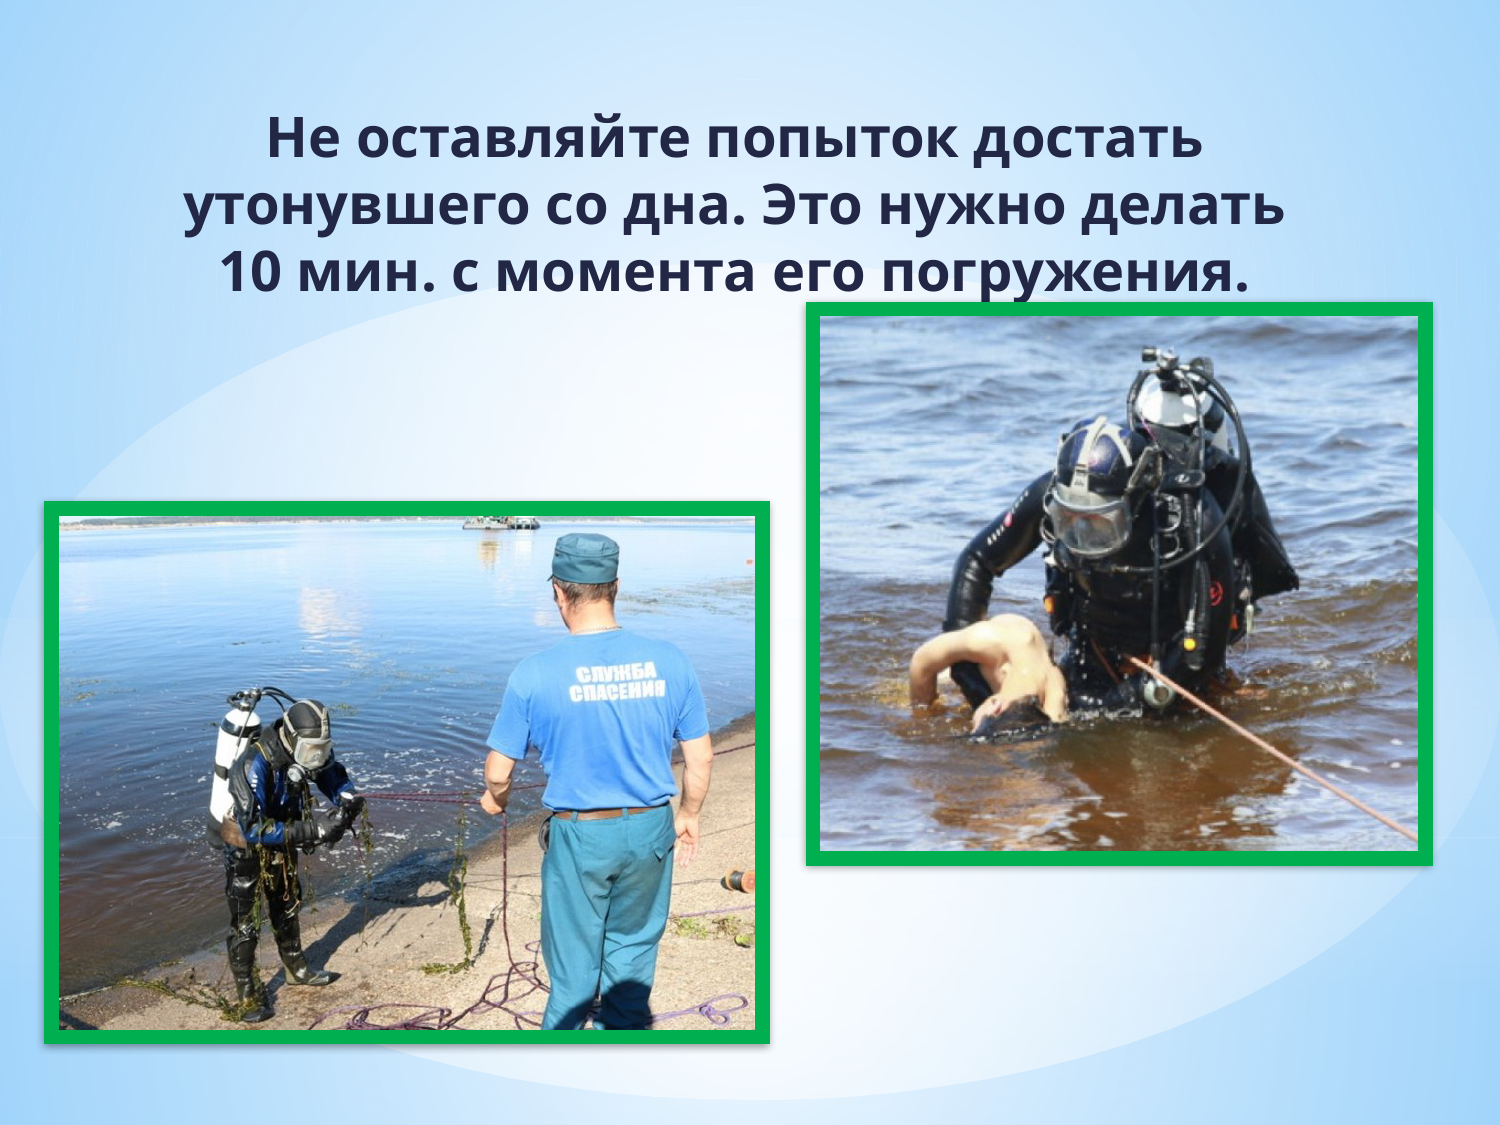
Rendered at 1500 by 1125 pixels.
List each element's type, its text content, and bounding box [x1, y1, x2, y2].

picture [820, 316, 1419, 852]
list Не оставляйте попыток достать утонувшего со дна. Это нужно делать 10 мин. с момента его погружения. [140, 93, 1329, 311]
picture [58, 515, 756, 1030]
